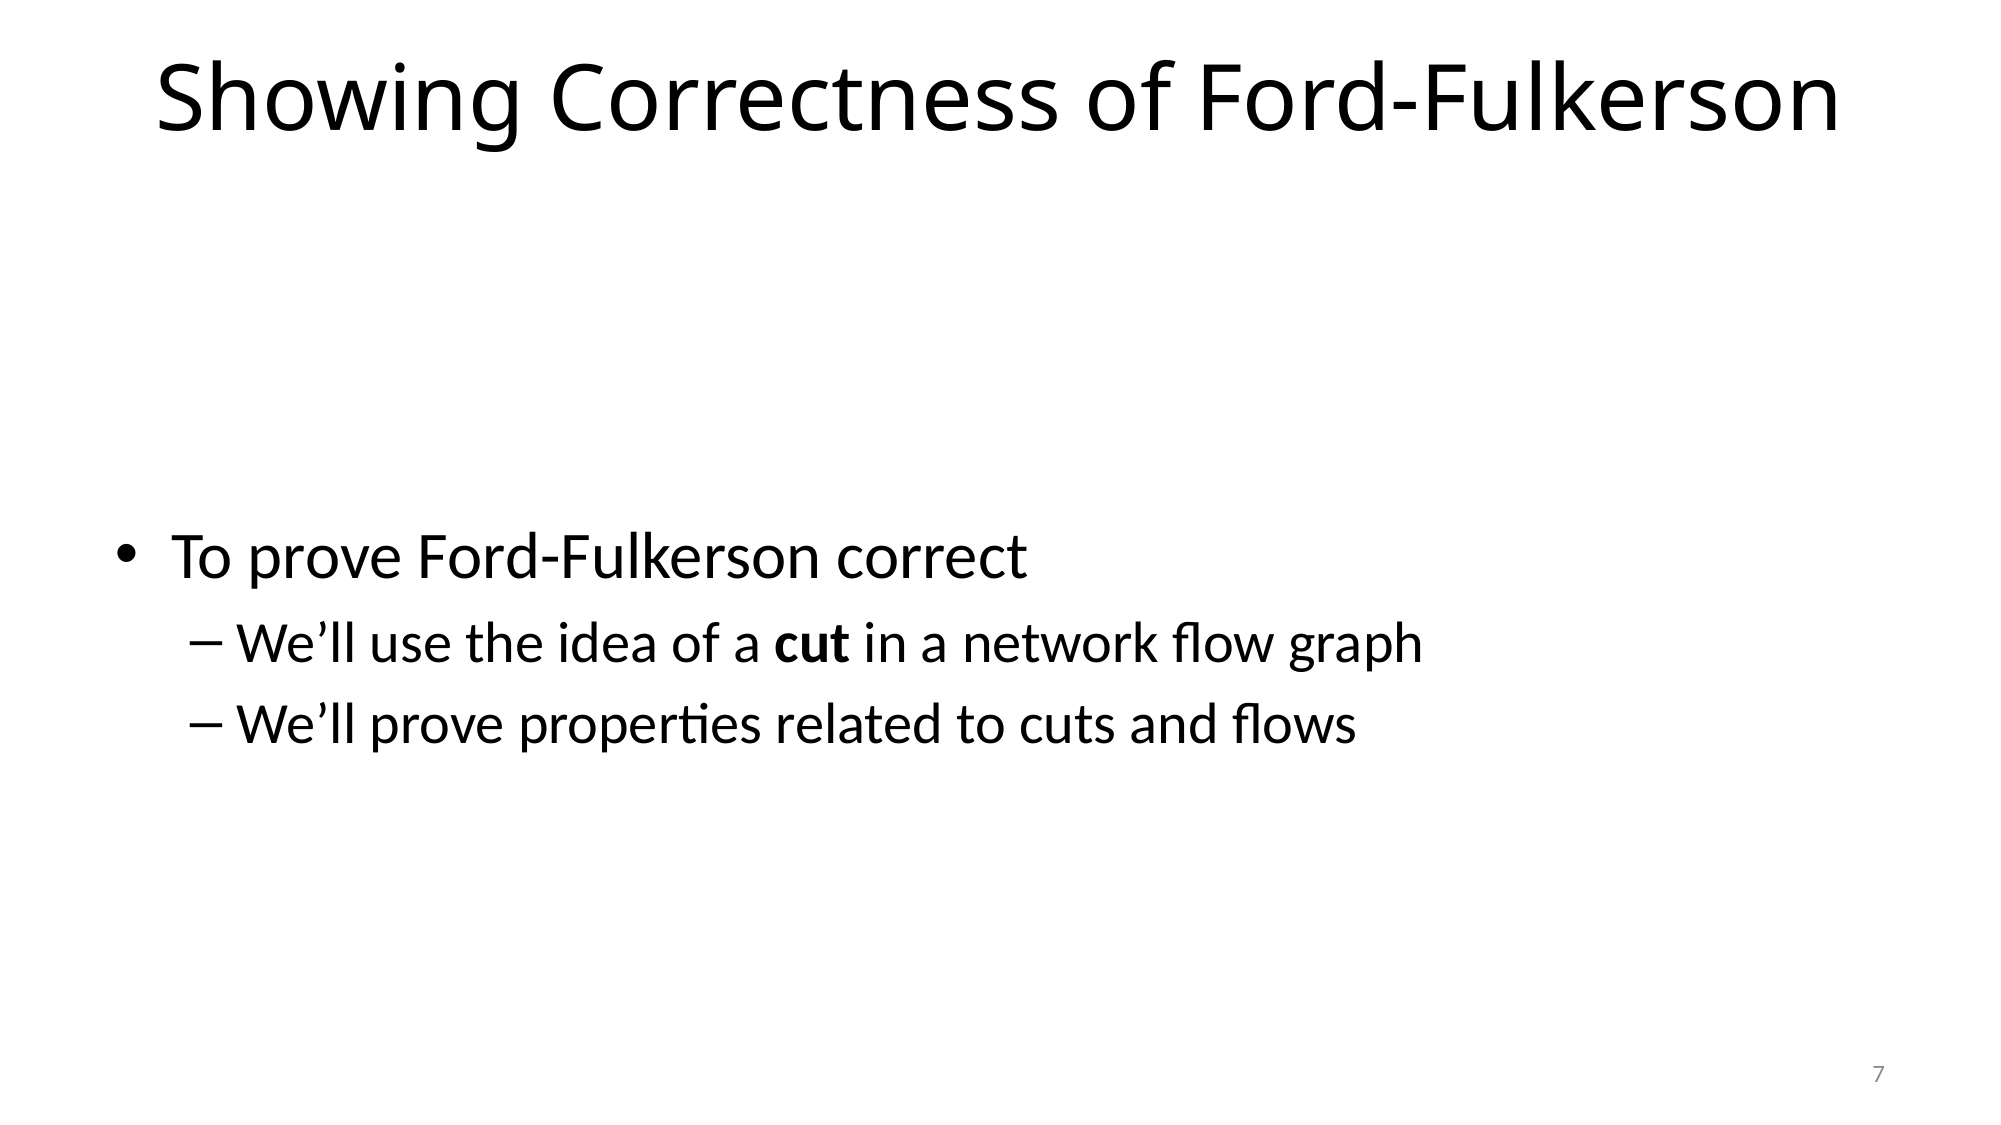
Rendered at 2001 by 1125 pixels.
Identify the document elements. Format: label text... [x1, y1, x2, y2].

list To prove Ford-Fulkerson correct We’ll use the idea of a cut in a network flow graph We’ll prove properties related to cuts and flows [99, 262, 1900, 1005]
title Showing Correctness of Ford-Fulkerson [99, 24, 1900, 163]
slide_number 7 [1433, 1042, 1900, 1103]
